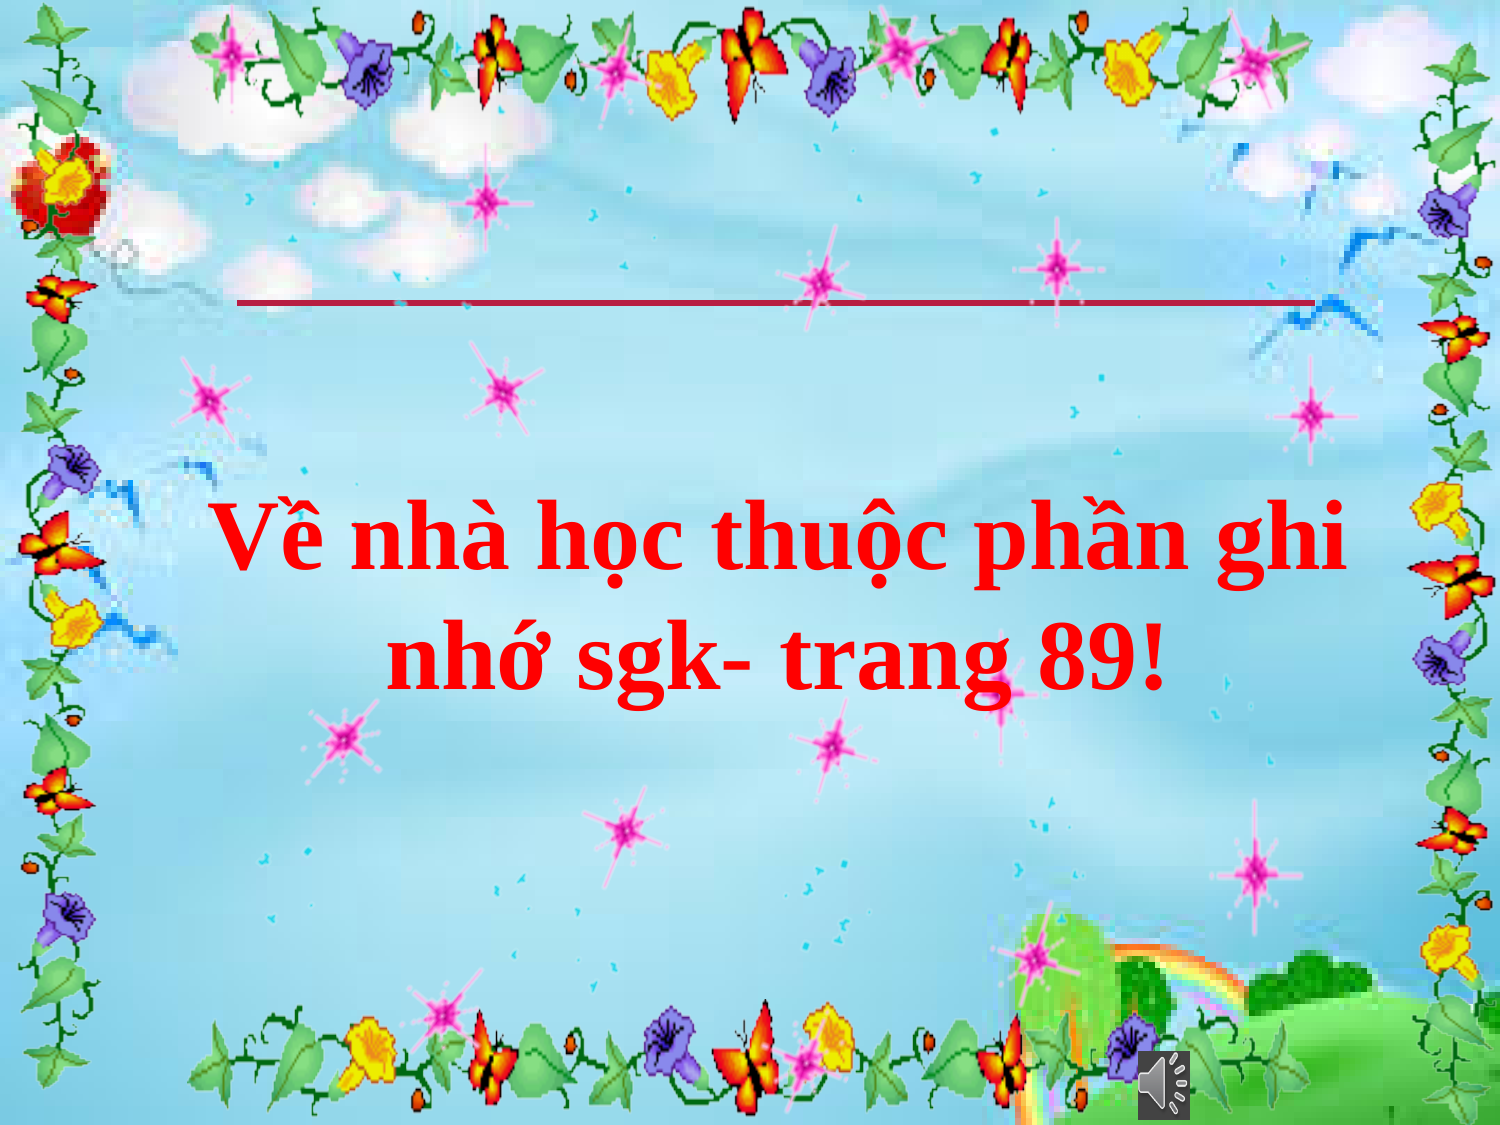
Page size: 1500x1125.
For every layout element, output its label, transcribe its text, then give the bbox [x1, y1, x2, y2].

picture [0, 0, 1500, 1125]
text_box Về nhà học thuộc phần ghi nhớ sgk- trang 89! [187, 462, 1370, 718]
